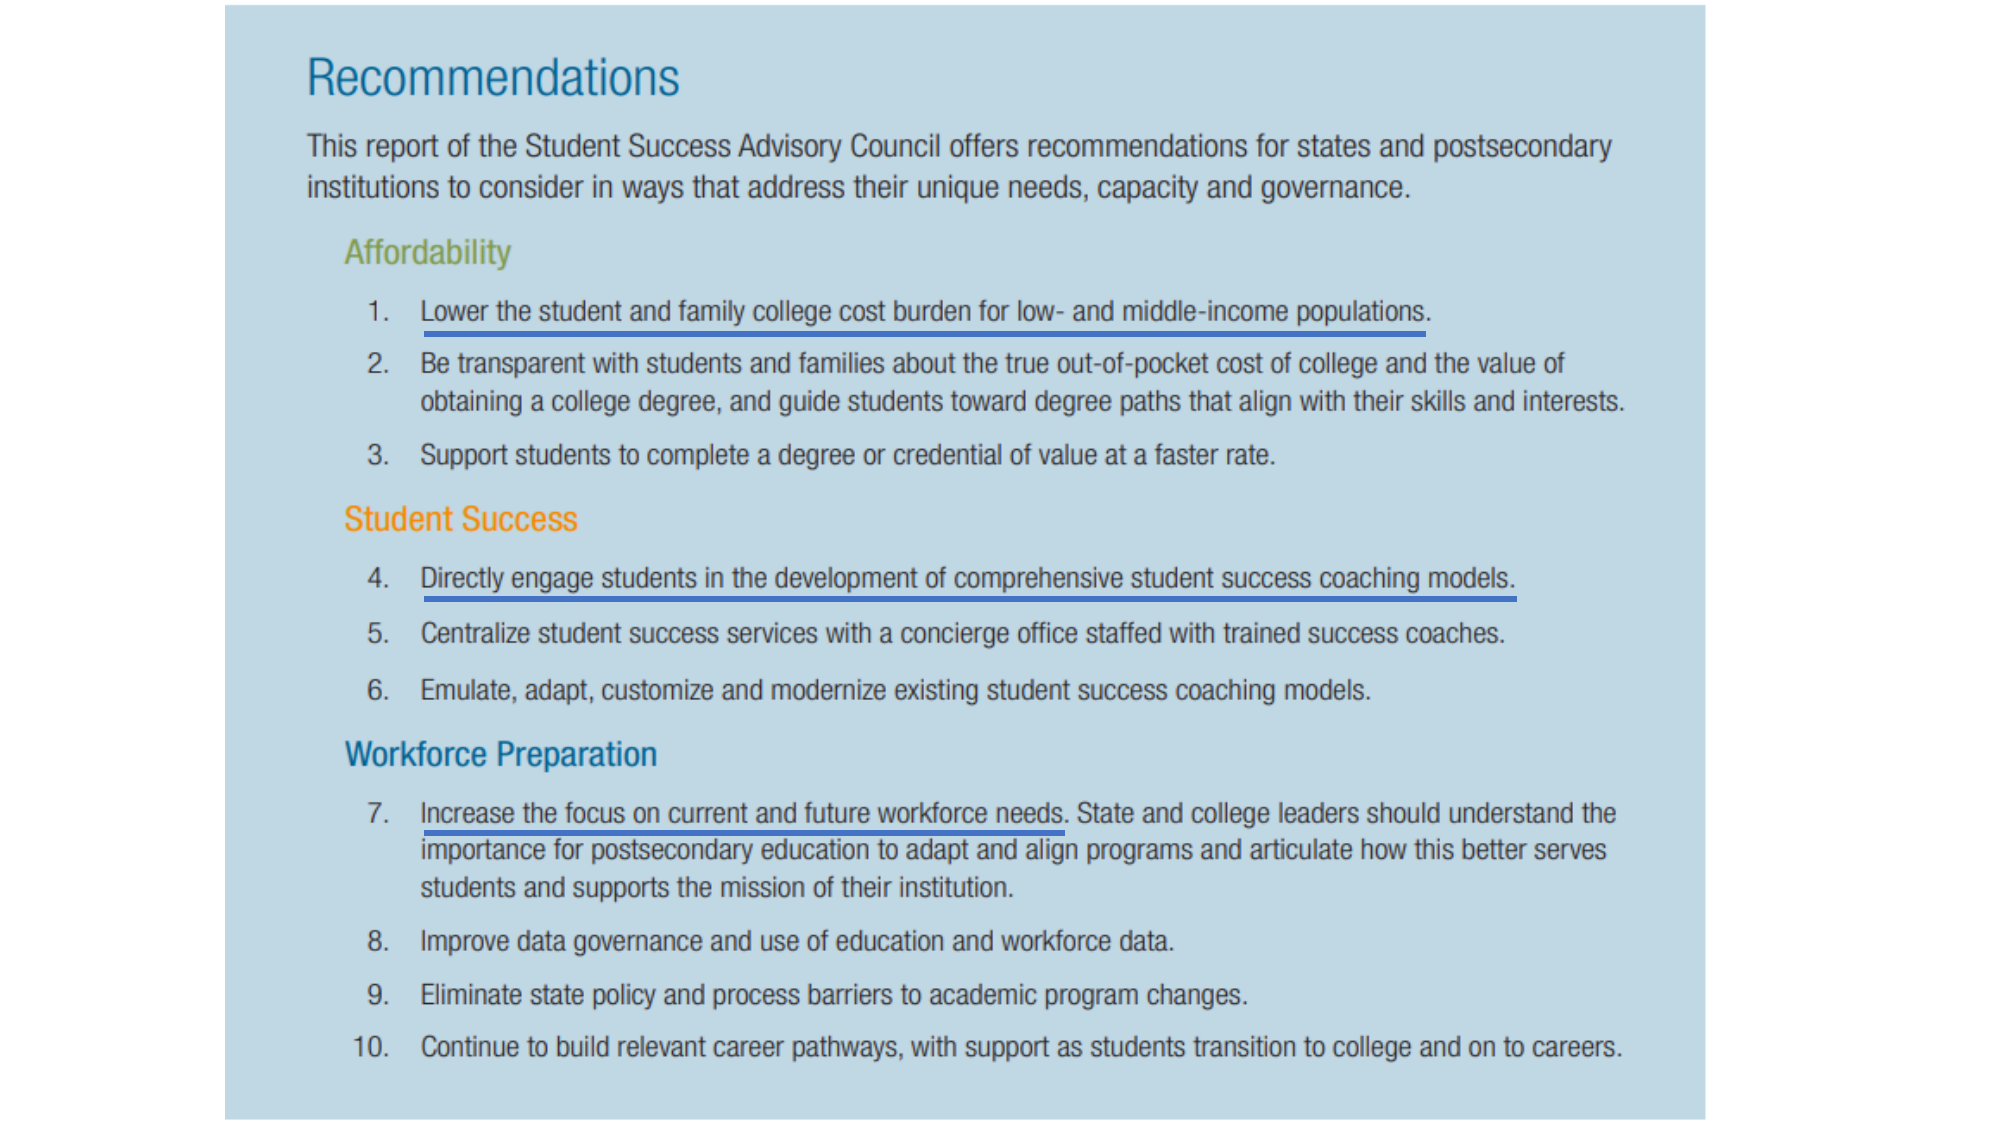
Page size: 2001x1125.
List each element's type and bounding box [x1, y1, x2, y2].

picture [224, 0, 1711, 1123]
